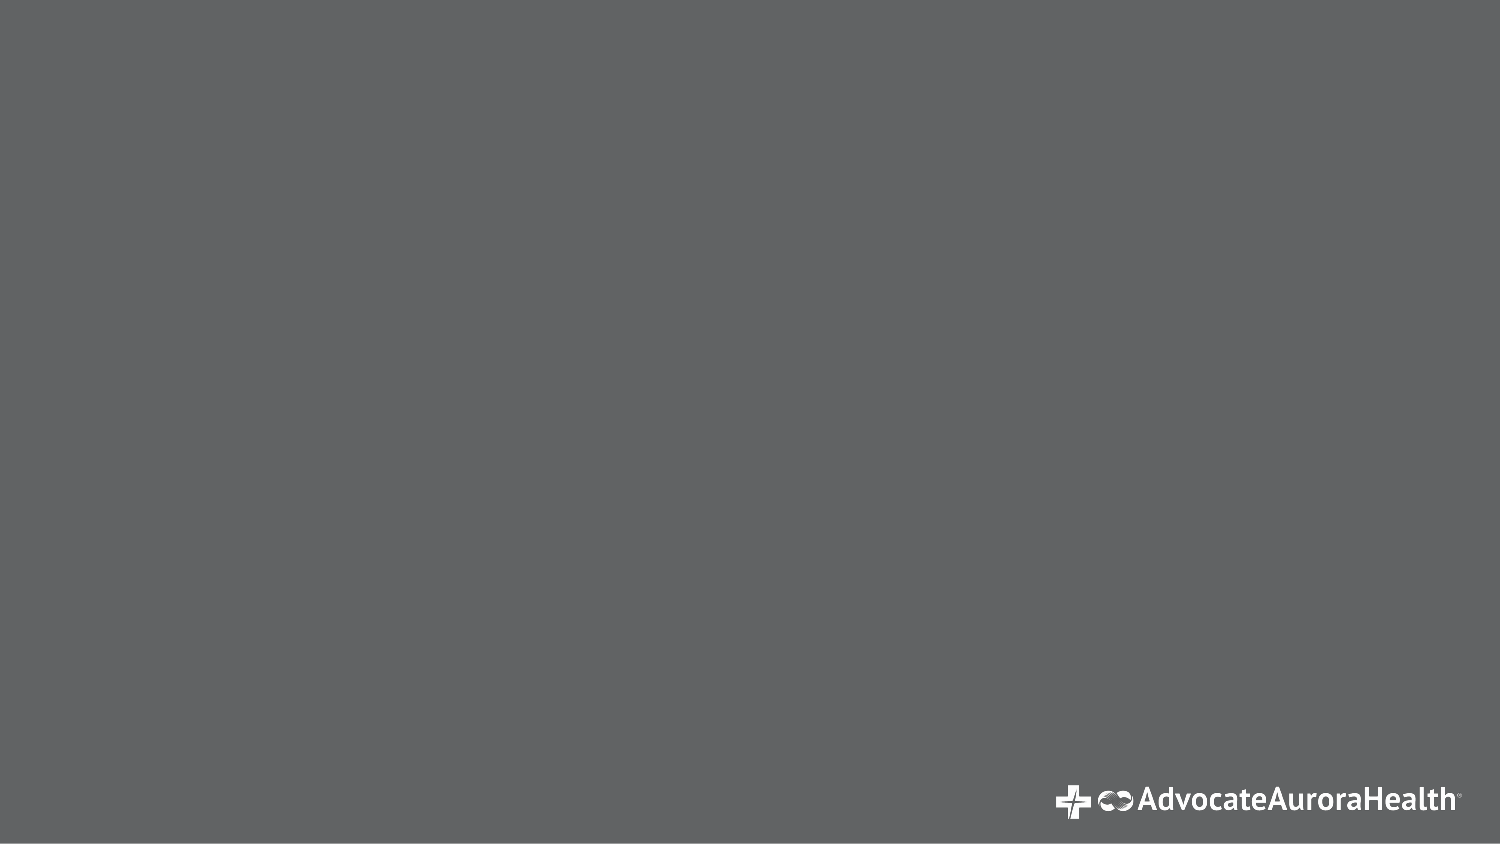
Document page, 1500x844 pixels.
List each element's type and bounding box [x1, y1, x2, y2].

picture [1056, 785, 1462, 819]
